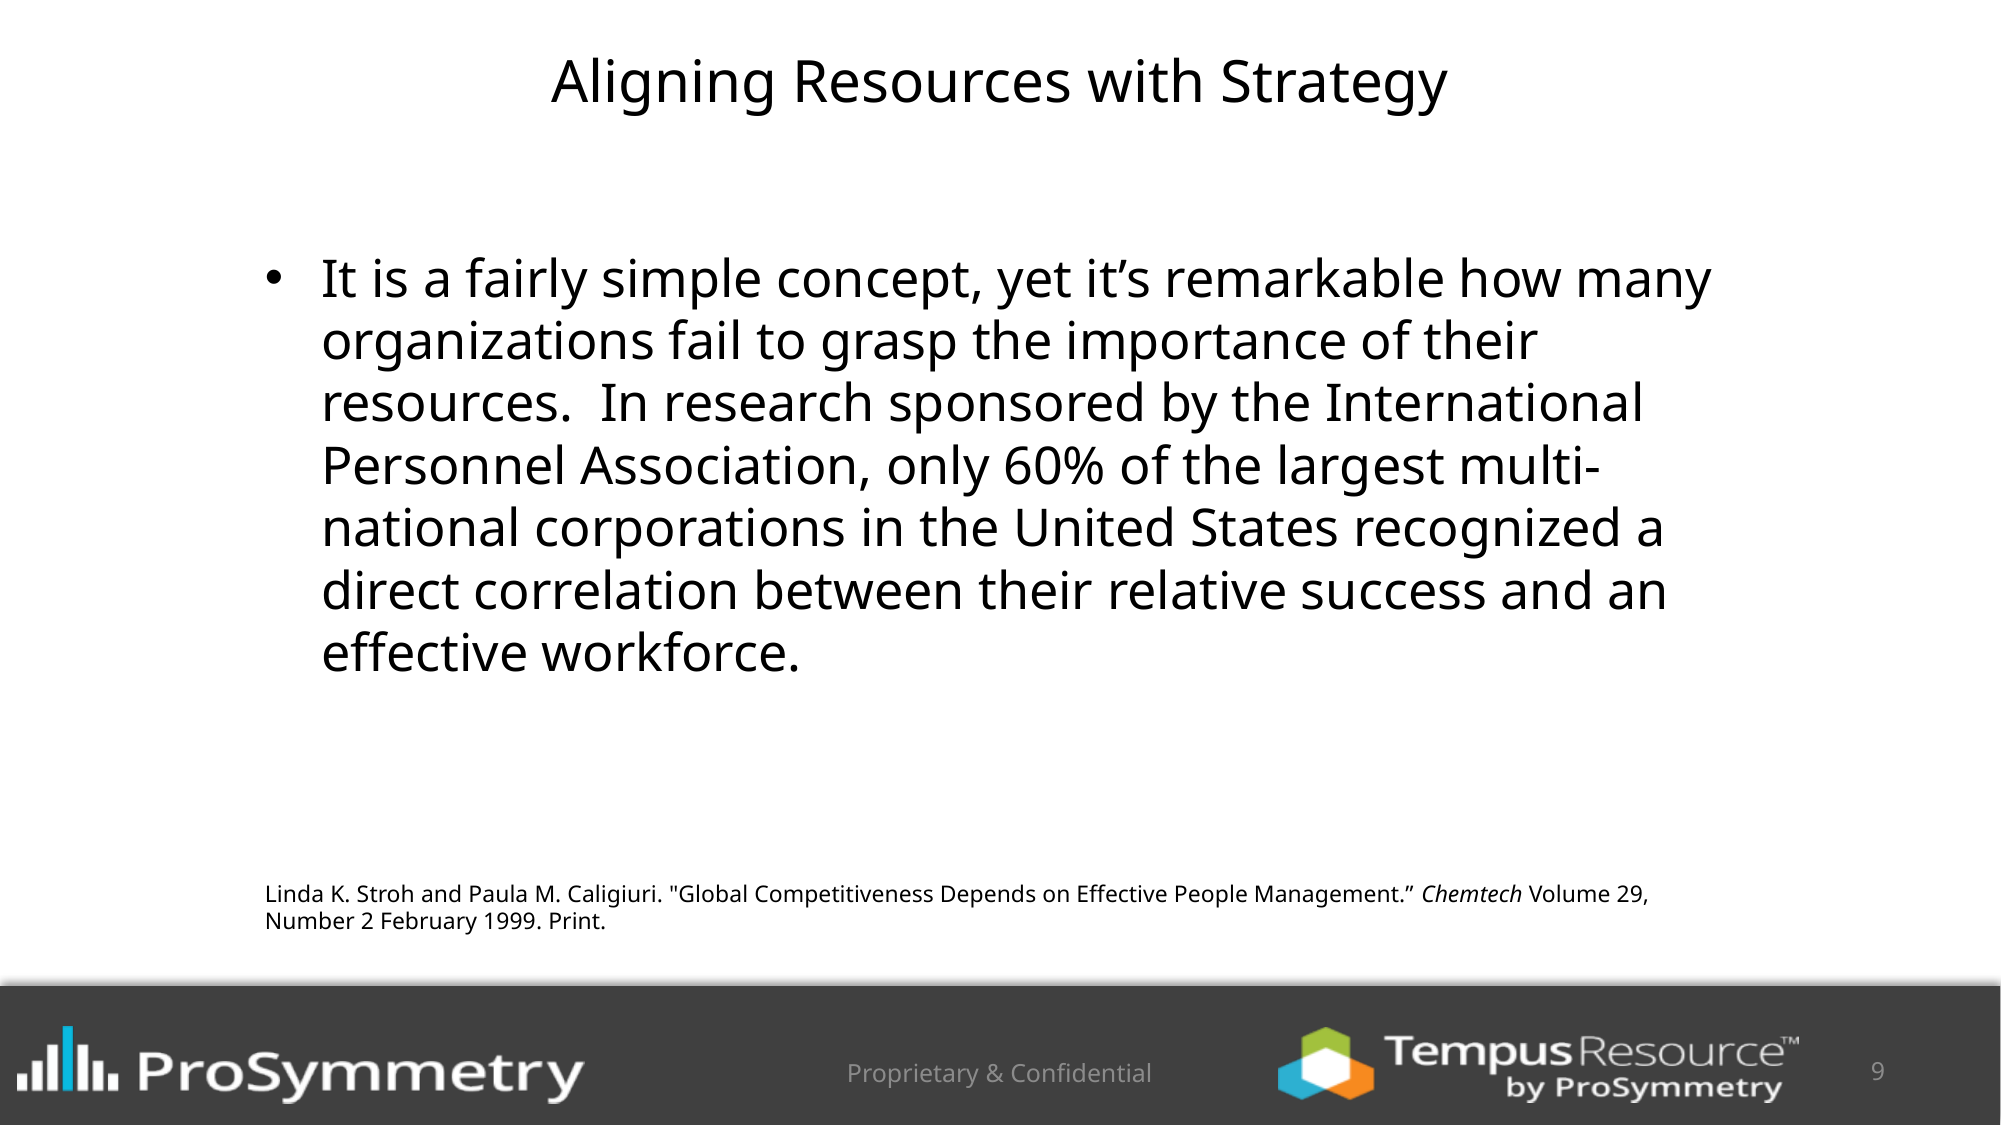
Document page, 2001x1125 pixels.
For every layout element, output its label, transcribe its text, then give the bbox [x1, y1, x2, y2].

picture [17, 1026, 585, 1104]
title Aligning Resources with Strategy [324, 45, 1675, 113]
footer Proprietary & Confidential [683, 1042, 1317, 1103]
picture [1278, 1027, 1799, 1103]
list It is a fairly simple concept, yet it’s remarkable how many organizations fail to grasp the importance of their resources. In research sponsored by the International Personnel Association, only 60% of the largest multi-national corporations in the United States recognized a direct correlation between their relative success and an effective workforce. Linda K. Stroh and Paula M. Caligiuri. "Global Competitiveness Depends on Effective People Management.” Chemtech Volume 29, Number 2 February 1999. Print. [249, 237, 1750, 1005]
slide_number 9 [1433, 1042, 1900, 1103]
